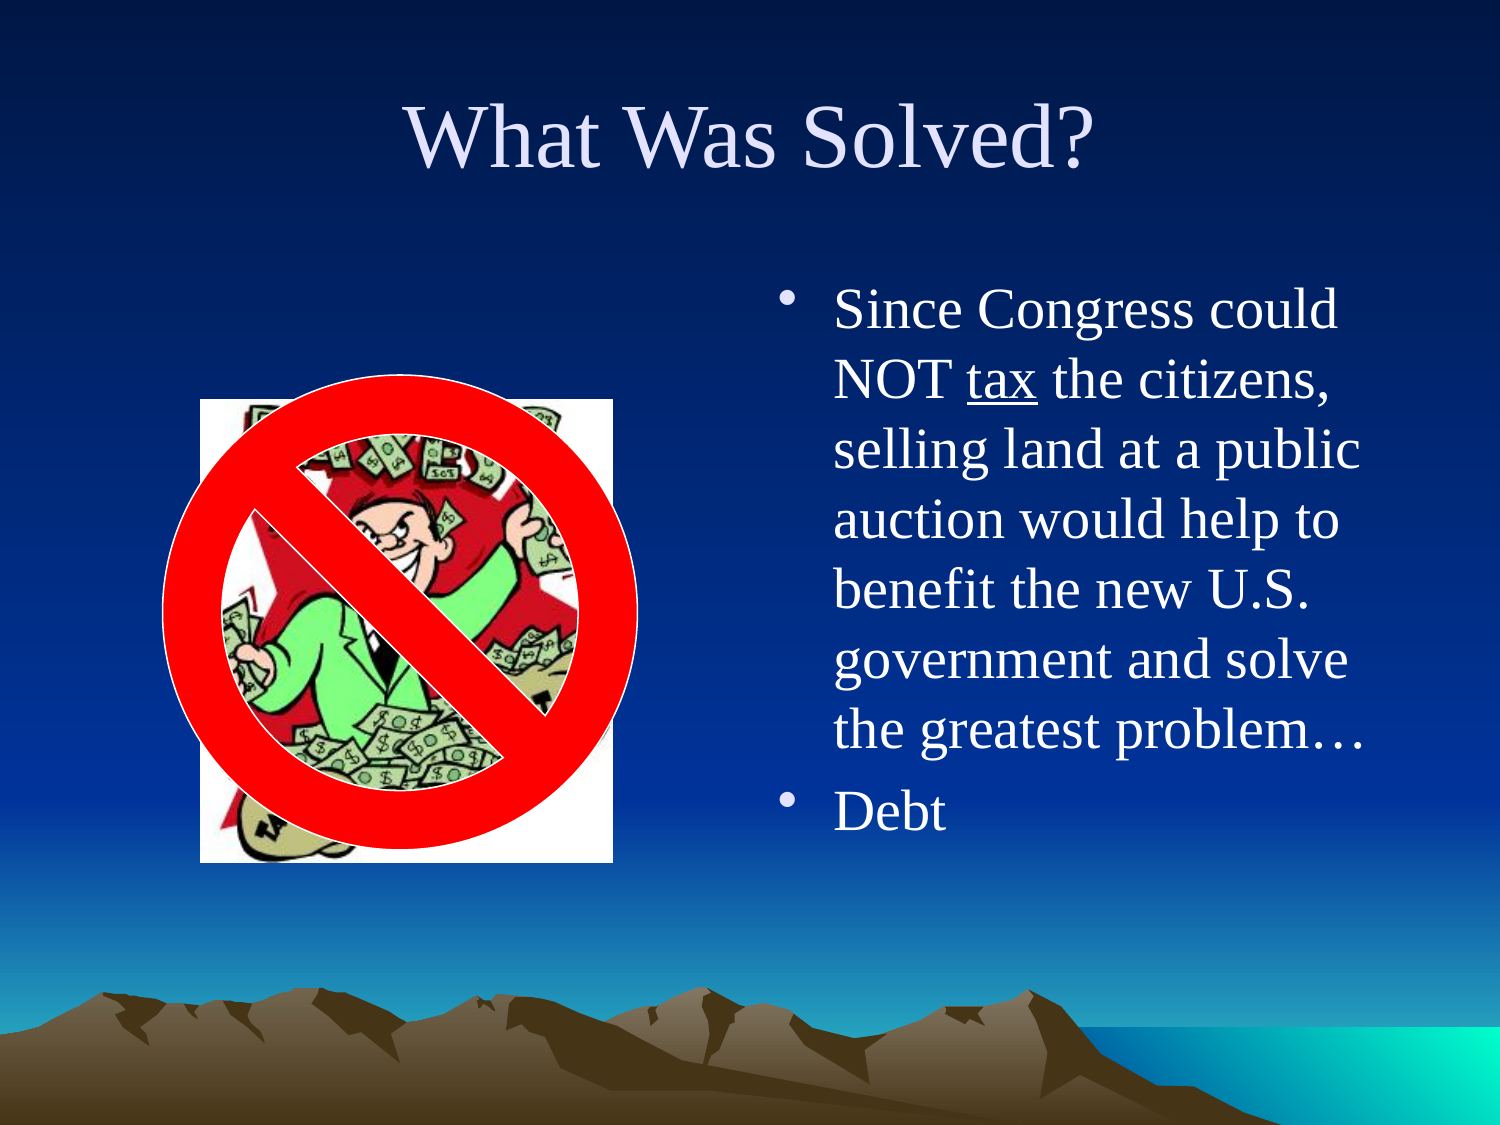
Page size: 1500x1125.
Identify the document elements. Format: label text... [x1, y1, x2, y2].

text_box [199, 399, 613, 863]
text_box [162, 494, 194, 731]
text_box [616, 513, 638, 712]
list Since Congress could NOT tax the citizens, selling land at a public auction would help to benefit the new U.S. government and solve the greatest problem… Debt [762, 262, 1426, 1001]
title What Was Solved? [75, 37, 1425, 225]
text_box [297, 375, 503, 398]
